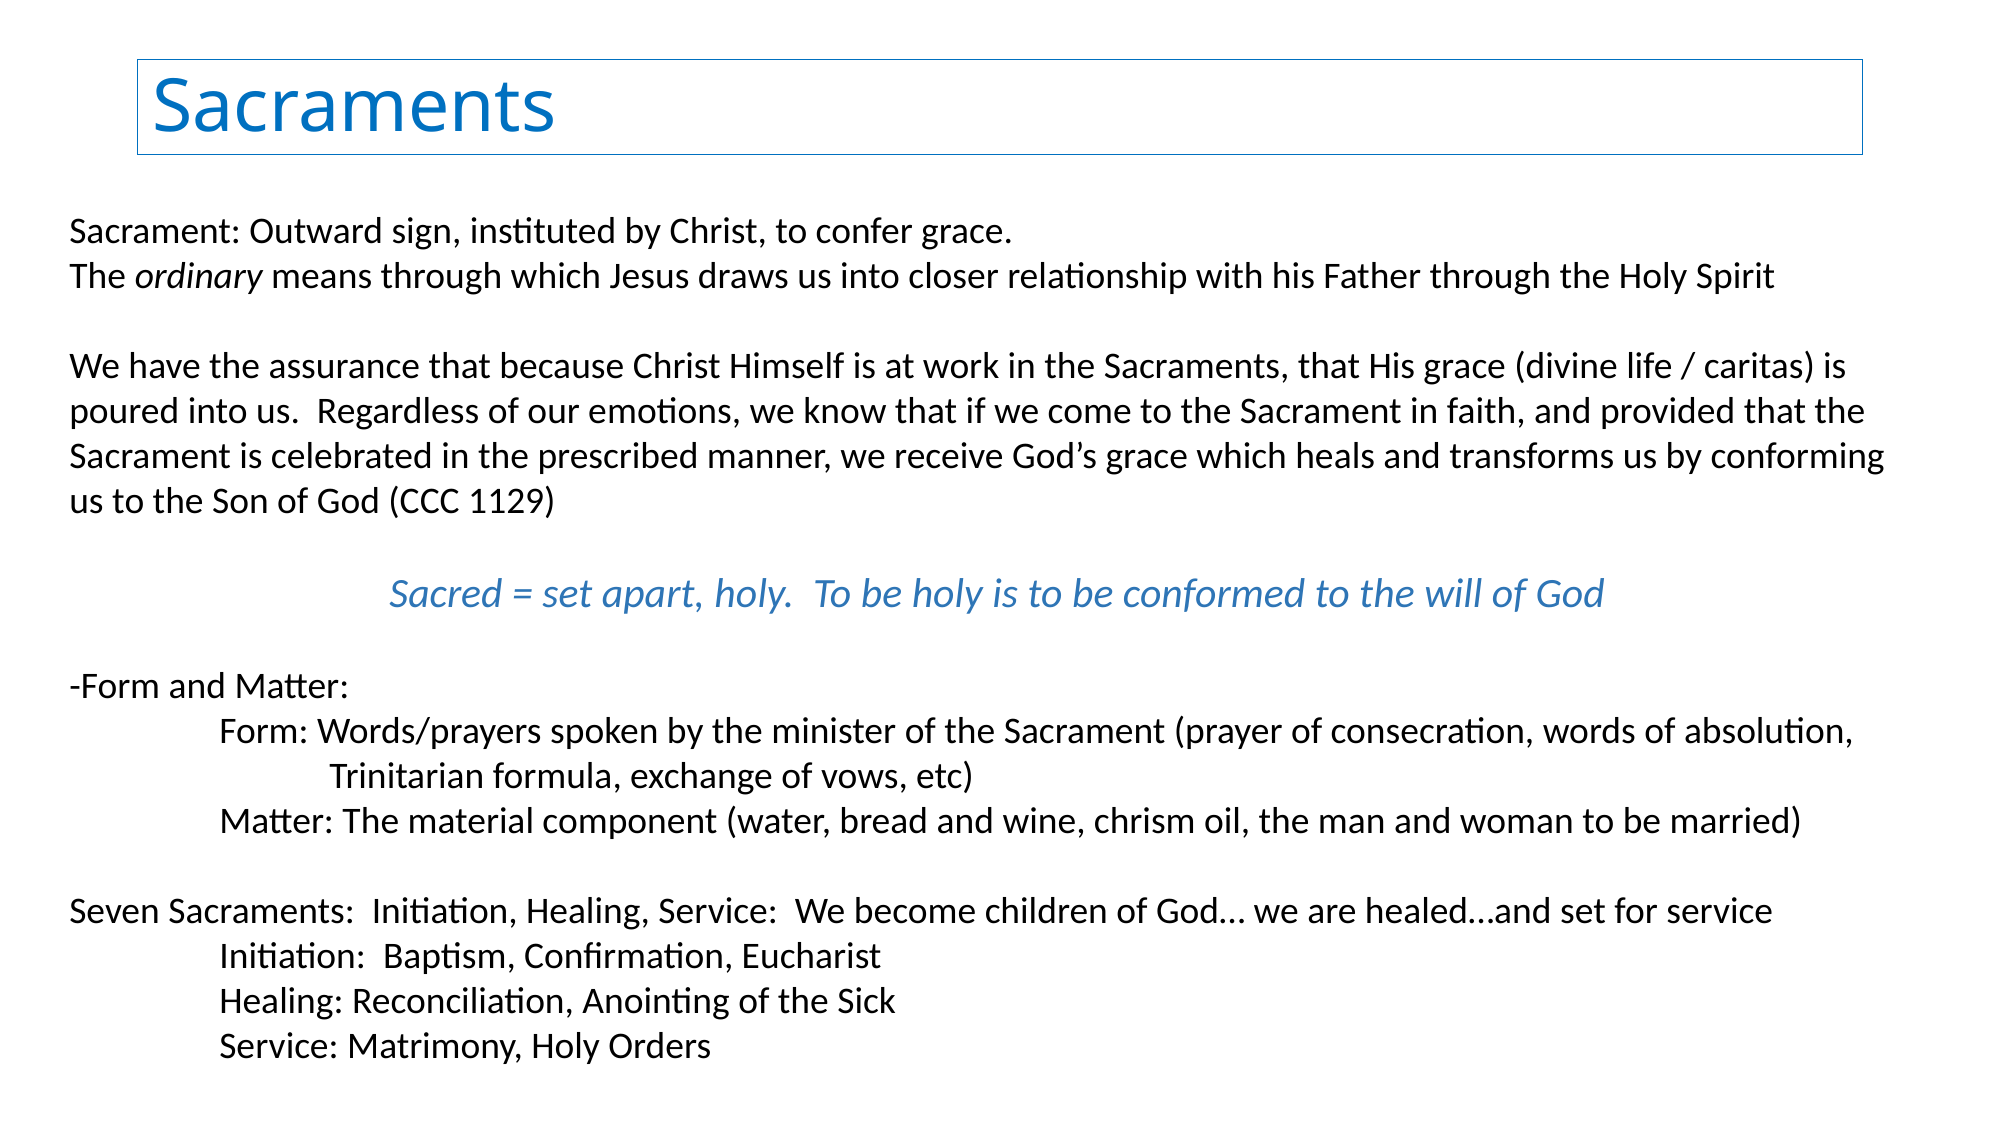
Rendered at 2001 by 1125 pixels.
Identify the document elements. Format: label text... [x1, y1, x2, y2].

title Sacraments [137, 59, 1863, 155]
text_box Sacrament: Outward sign, instituted by Christ, to confer grace. The ordinary means through which Jesus draws us into closer relationship with his Father through the Holy Spirit We have the assurance that because Christ Himself is at work in the Sacraments, that His grace (divine life / caritas) is poured into us. Regardless of our emotions, we know that if we come to the Sacrament in faith, and provided that the Sacrament is celebrated in the prescribed manner, we receive God’s grace which heals and transforms us by conforming us to the Son of God (CCC 1129) Sacred = set apart, holy. To be holy is to be conformed to the will of God -Form and Matter: Form: Words/prayers spoken by the minister of the Sacrament (prayer of consecration, words of absolution, Trinitarian formula, exchange of vows, etc) Matter: The material component (water, bread and wine, chrism oil, the man and woman to be married) Seven Sacraments: Initiation, Healing, Service: We become children of God… we are healed…and set for service Initiation: Baptism, Confirmation, Eucharist Healing: Reconciliation, Anointing of the Sick Service: Matrimony, Holy Orders [54, 198, 1910, 1119]
